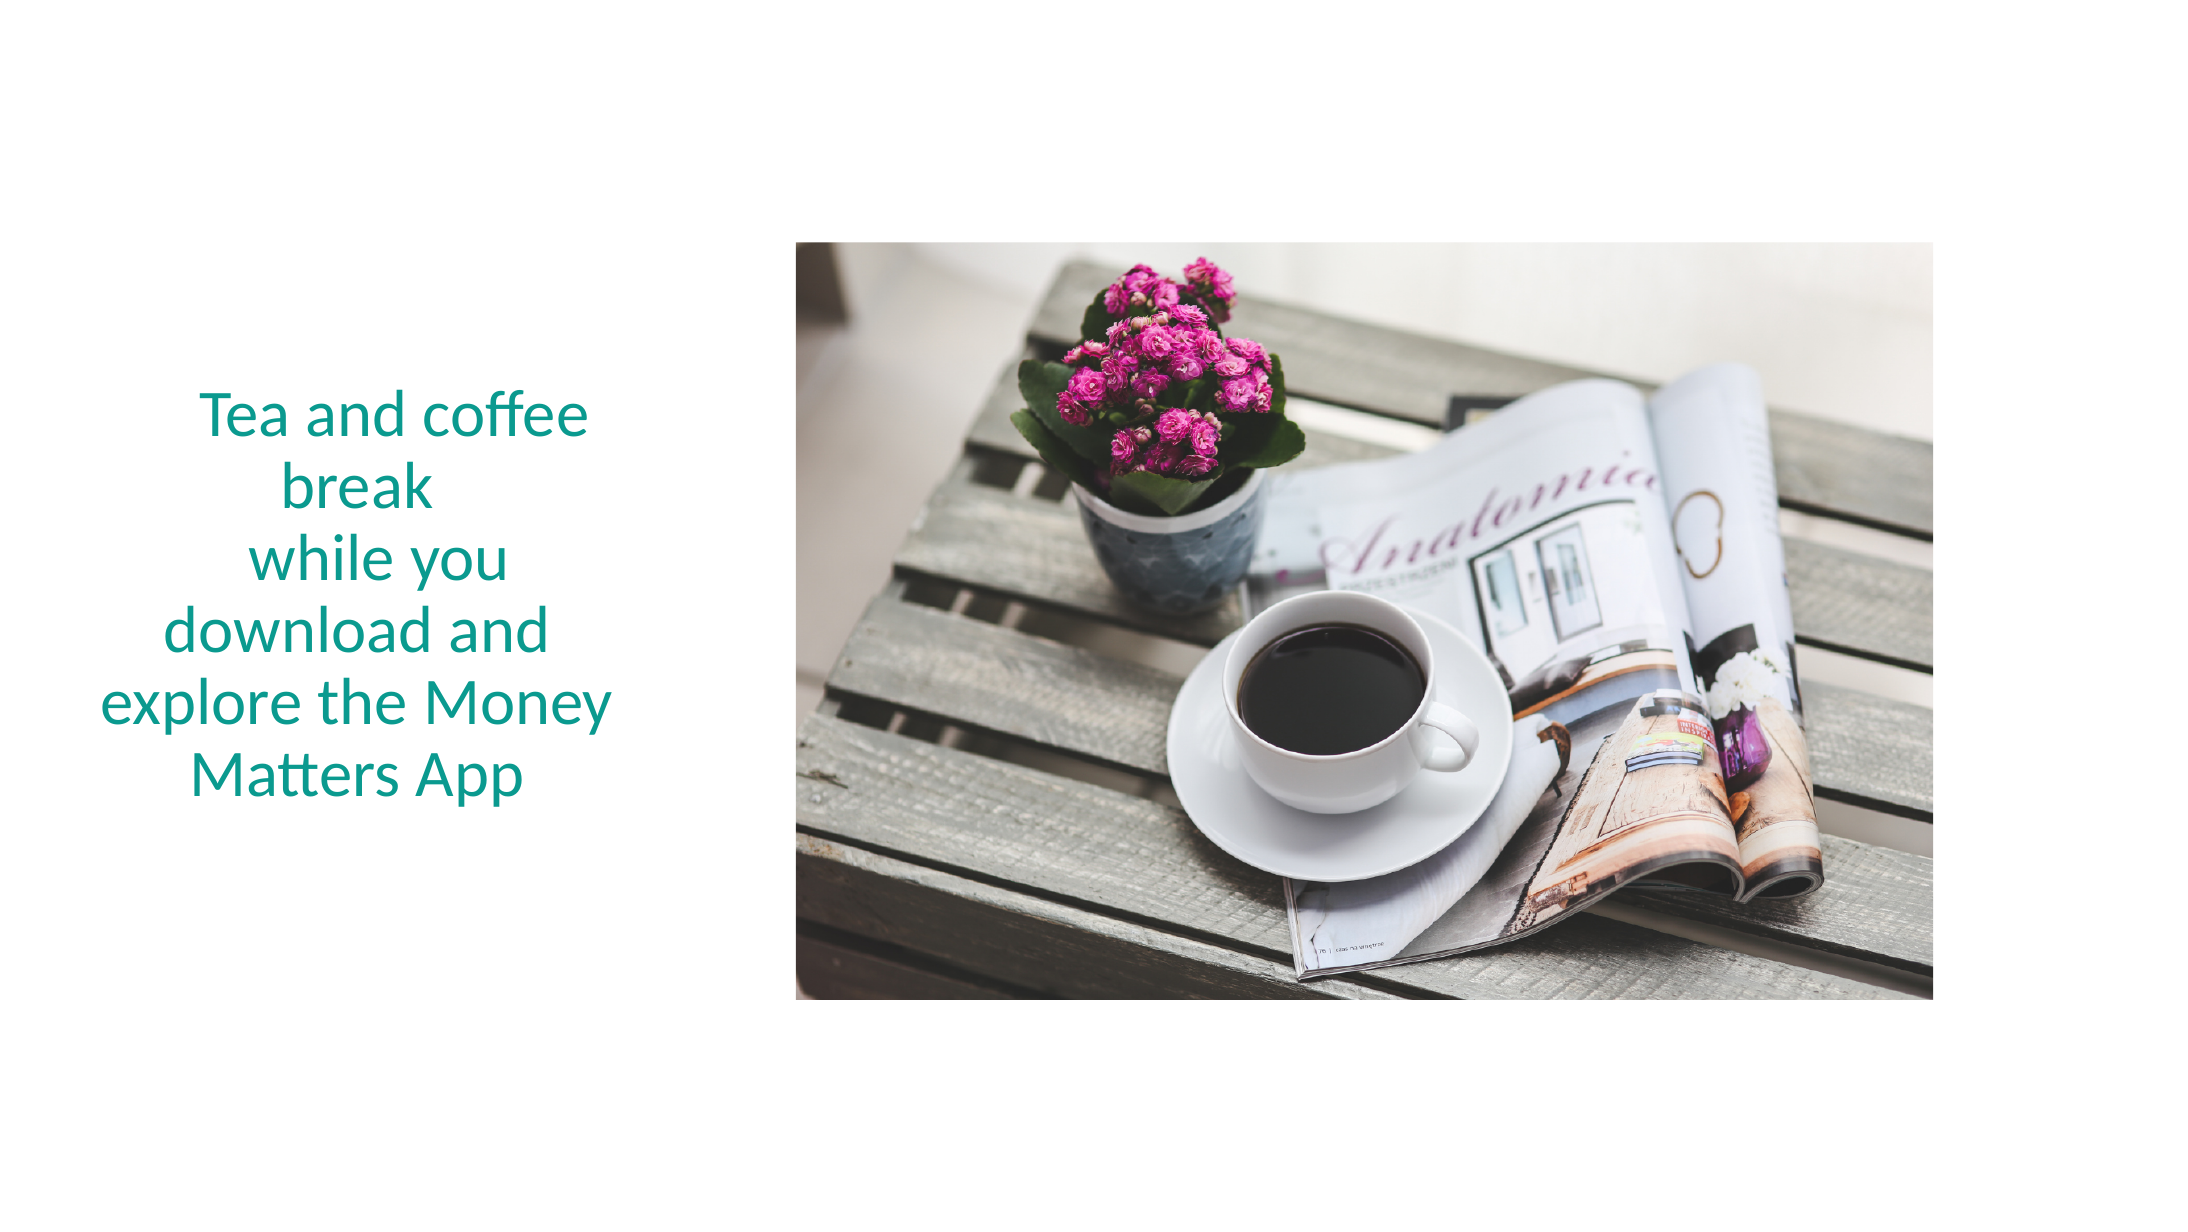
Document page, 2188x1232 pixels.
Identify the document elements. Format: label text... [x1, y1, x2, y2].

picture [795, 231, 1934, 1000]
text_box Tea and coffee break while you download and explore the Money Matters App [61, 395, 653, 795]
